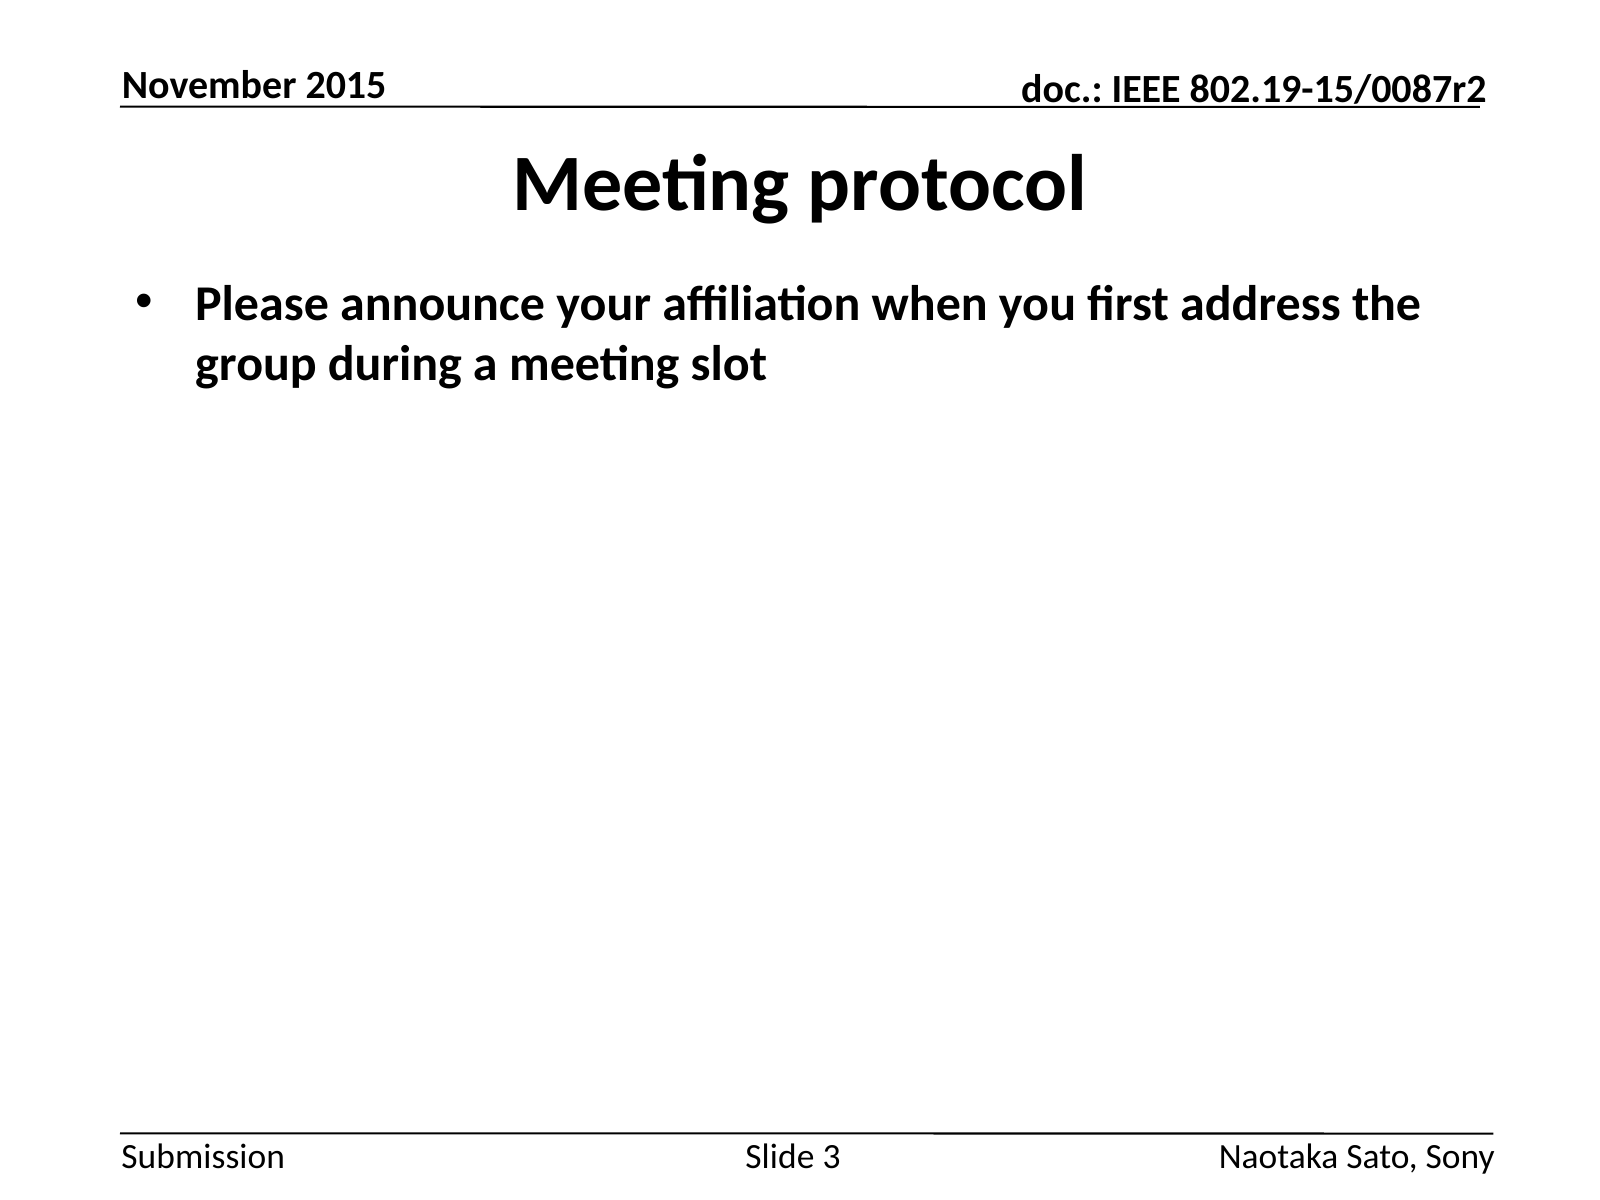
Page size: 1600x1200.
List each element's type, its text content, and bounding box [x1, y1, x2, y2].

slide_number Slide 3 [733, 1132, 854, 1197]
title Meeting protocol [119, 119, 1480, 238]
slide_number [121, 58, 451, 107]
list Please announce your affiliation when you first address the group during a meeting slot [119, 262, 1480, 1126]
footer Naotaka Sato, Sony [937, 1132, 1495, 1174]
